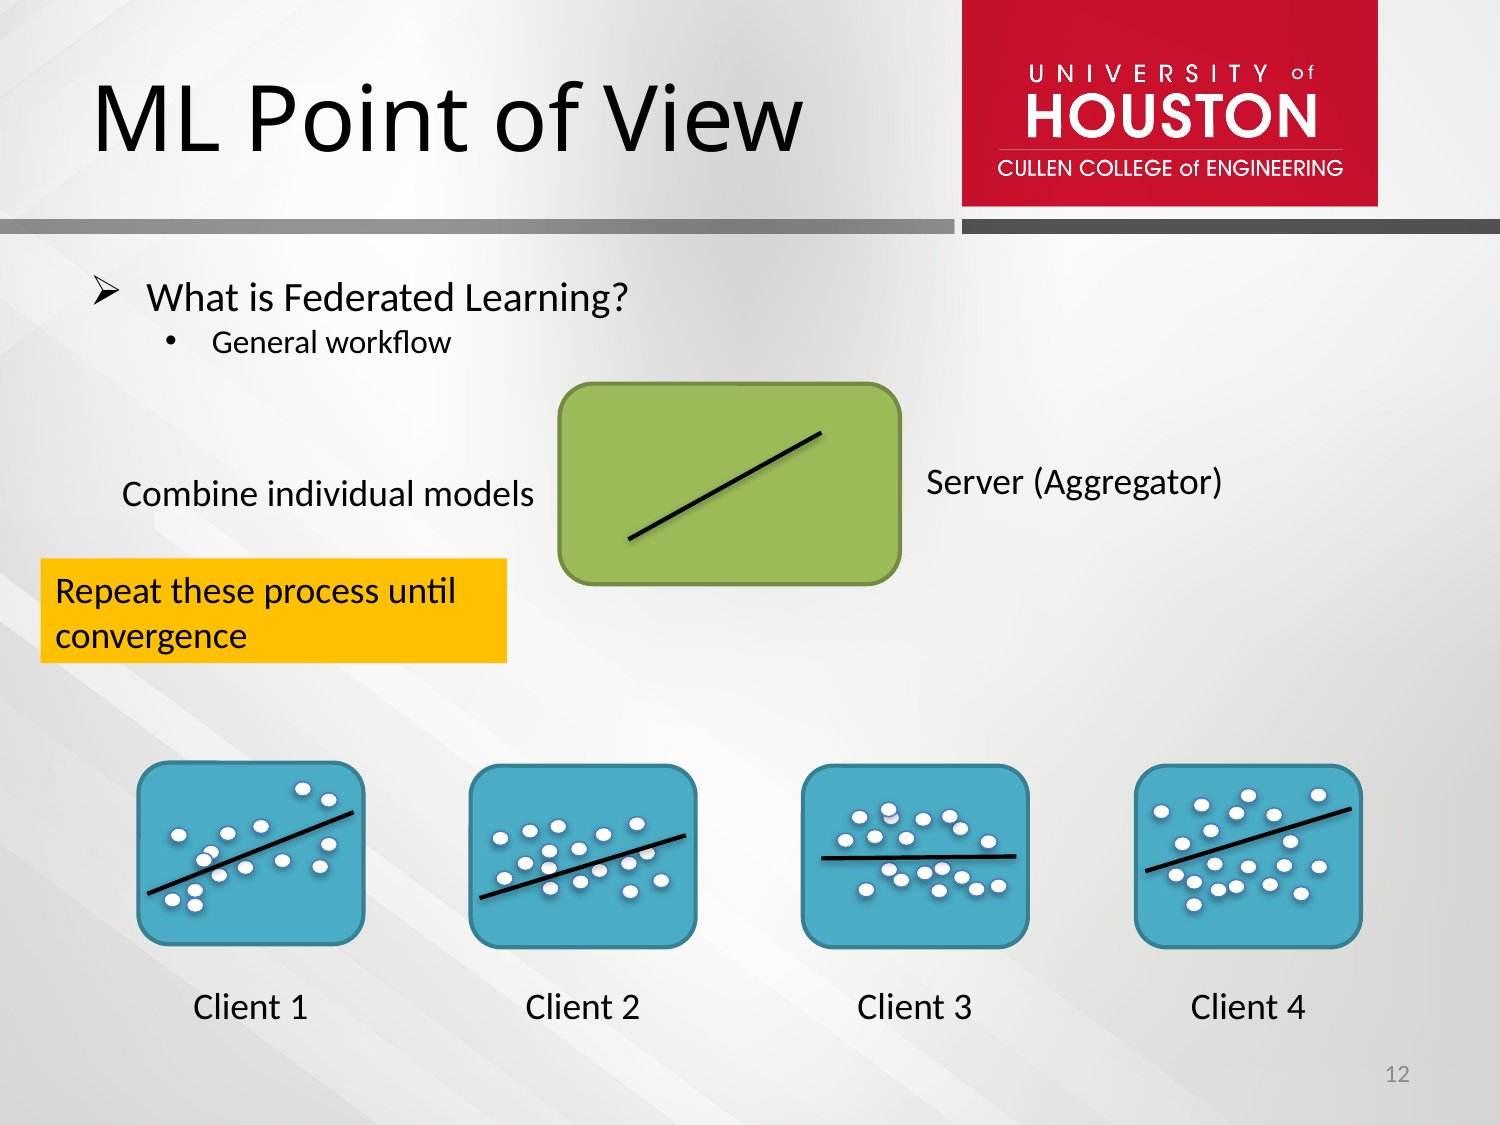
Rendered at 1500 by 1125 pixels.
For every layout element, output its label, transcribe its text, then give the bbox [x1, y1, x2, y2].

text_box [932, 869, 952, 877]
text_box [147, 811, 354, 895]
text_box [897, 830, 916, 847]
text_box [979, 833, 998, 850]
text_box [967, 881, 987, 898]
text_box [865, 828, 885, 845]
text_box [594, 826, 613, 833]
text_box [989, 878, 1008, 894]
text_box [319, 792, 339, 808]
text_box [953, 869, 972, 886]
list What is Federated Learning? General workflow [75, 262, 1425, 1005]
text_box [836, 832, 856, 849]
text_box [1133, 763, 1364, 950]
slide_number 12 [1074, 1042, 1425, 1103]
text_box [479, 835, 686, 899]
text_box [892, 872, 911, 889]
text_box [879, 869, 899, 878]
text_box [520, 823, 540, 833]
text_box Client 4 [1176, 975, 1321, 1035]
text_box Client 1 [178, 974, 324, 1035]
text_box [293, 780, 313, 797]
text_box Client 3 [842, 974, 988, 1035]
text_box [952, 821, 970, 837]
text_box Server (Aggregator) [911, 449, 1239, 510]
text_box [1291, 885, 1311, 902]
text_box Repeat these process until convergence [40, 558, 507, 664]
text_box [850, 809, 870, 826]
text_box [468, 763, 698, 950]
title ML Point of View [75, 21, 916, 209]
text_box [940, 808, 960, 825]
text_box [1227, 879, 1246, 895]
text_box [913, 811, 933, 828]
text_box [164, 903, 181, 908]
text_box [856, 881, 876, 898]
text_box [915, 869, 932, 881]
text_box [1186, 879, 1204, 891]
text_box [929, 882, 949, 899]
text_box [1209, 881, 1228, 898]
picture [0, 0, 1500, 1125]
text_box Combine individual models [107, 461, 551, 522]
text_box [1309, 787, 1328, 804]
text_box [1168, 879, 1185, 883]
text_box [185, 903, 205, 914]
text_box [1145, 808, 1352, 872]
text_box [1239, 787, 1258, 804]
text_box Client 2 [510, 974, 656, 1035]
text_box [1184, 896, 1204, 913]
text_box [1260, 879, 1280, 893]
text_box [879, 801, 899, 818]
text_box [800, 763, 1030, 950]
text_box [1192, 797, 1212, 806]
text_box [136, 760, 366, 947]
text_box [548, 818, 568, 833]
text_box [627, 815, 647, 832]
text_box [557, 381, 903, 587]
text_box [628, 432, 822, 540]
